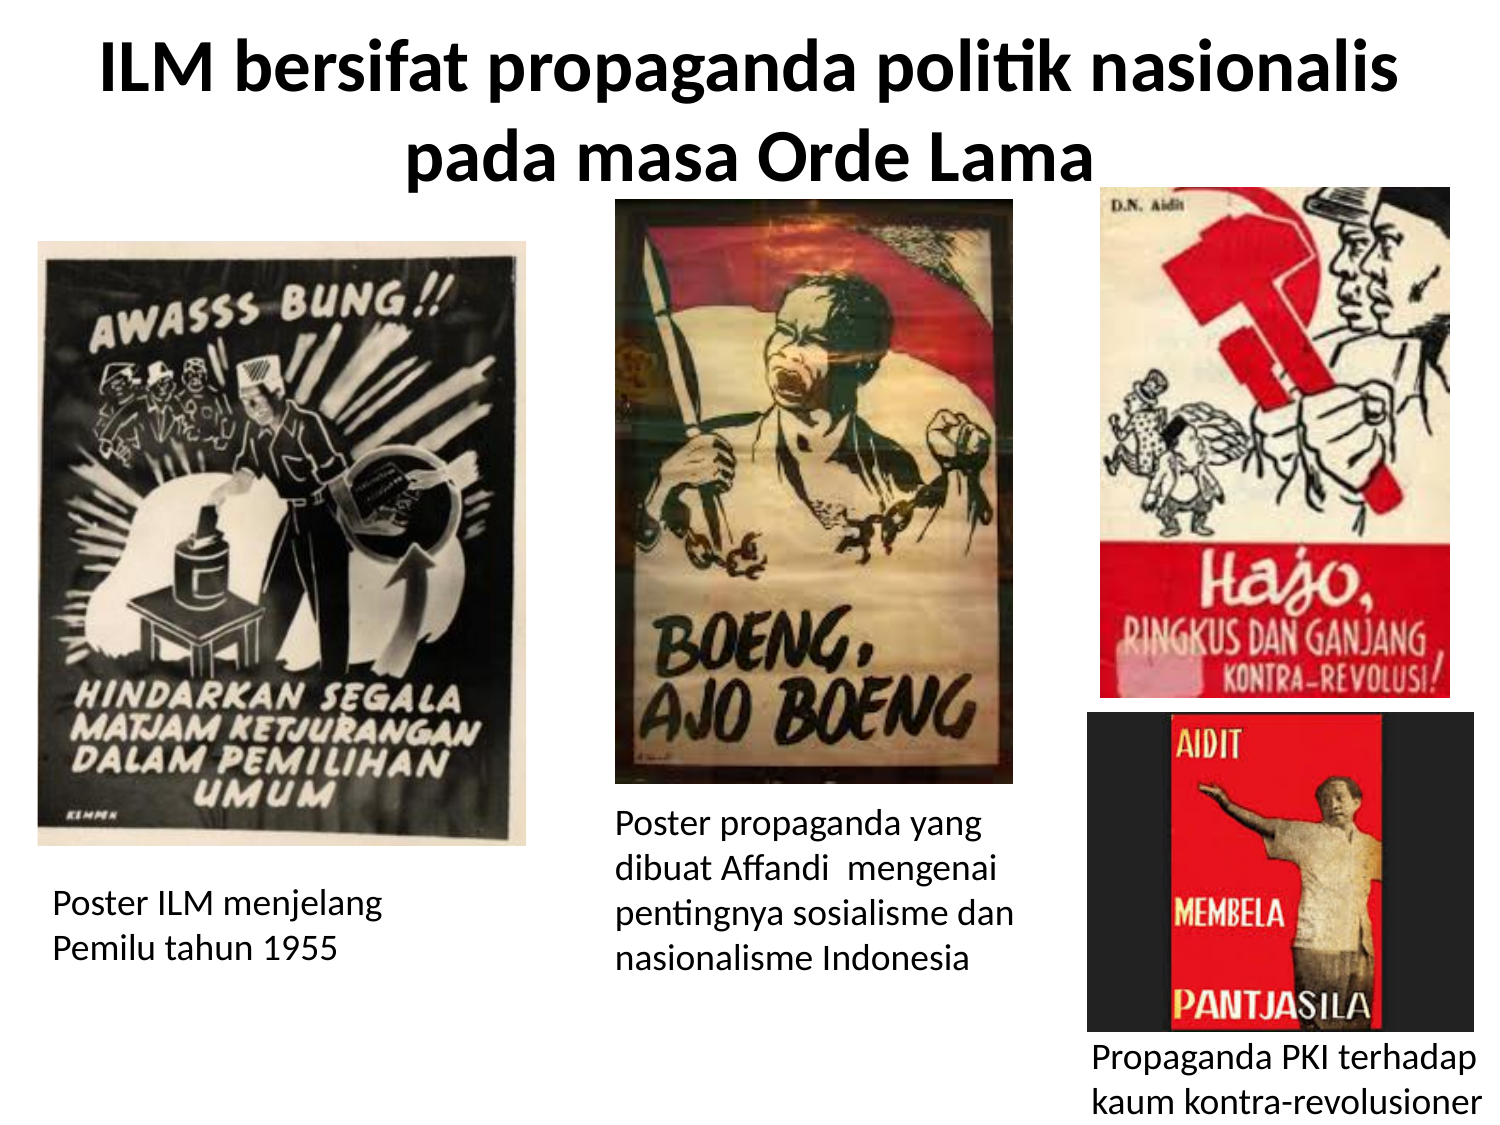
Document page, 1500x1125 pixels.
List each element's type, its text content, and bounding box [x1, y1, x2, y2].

text_box Poster ILM menjelang Pemilu tahun 1955 [37, 870, 488, 975]
picture [1099, 187, 1451, 698]
text_box Poster propaganda yang dibuat Affandi mengenai pentingnya sosialisme dan nasionalisme Indonesia [599, 790, 1050, 986]
text_box Propaganda PKI terhadap kaum kontra-revolusioner [1076, 1024, 1500, 1125]
picture [1087, 712, 1474, 1032]
picture [37, 241, 527, 846]
picture [615, 199, 1013, 784]
title ILM bersifat propaganda politik nasionalis pada masa Orde Lama [75, 12, 1425, 200]
